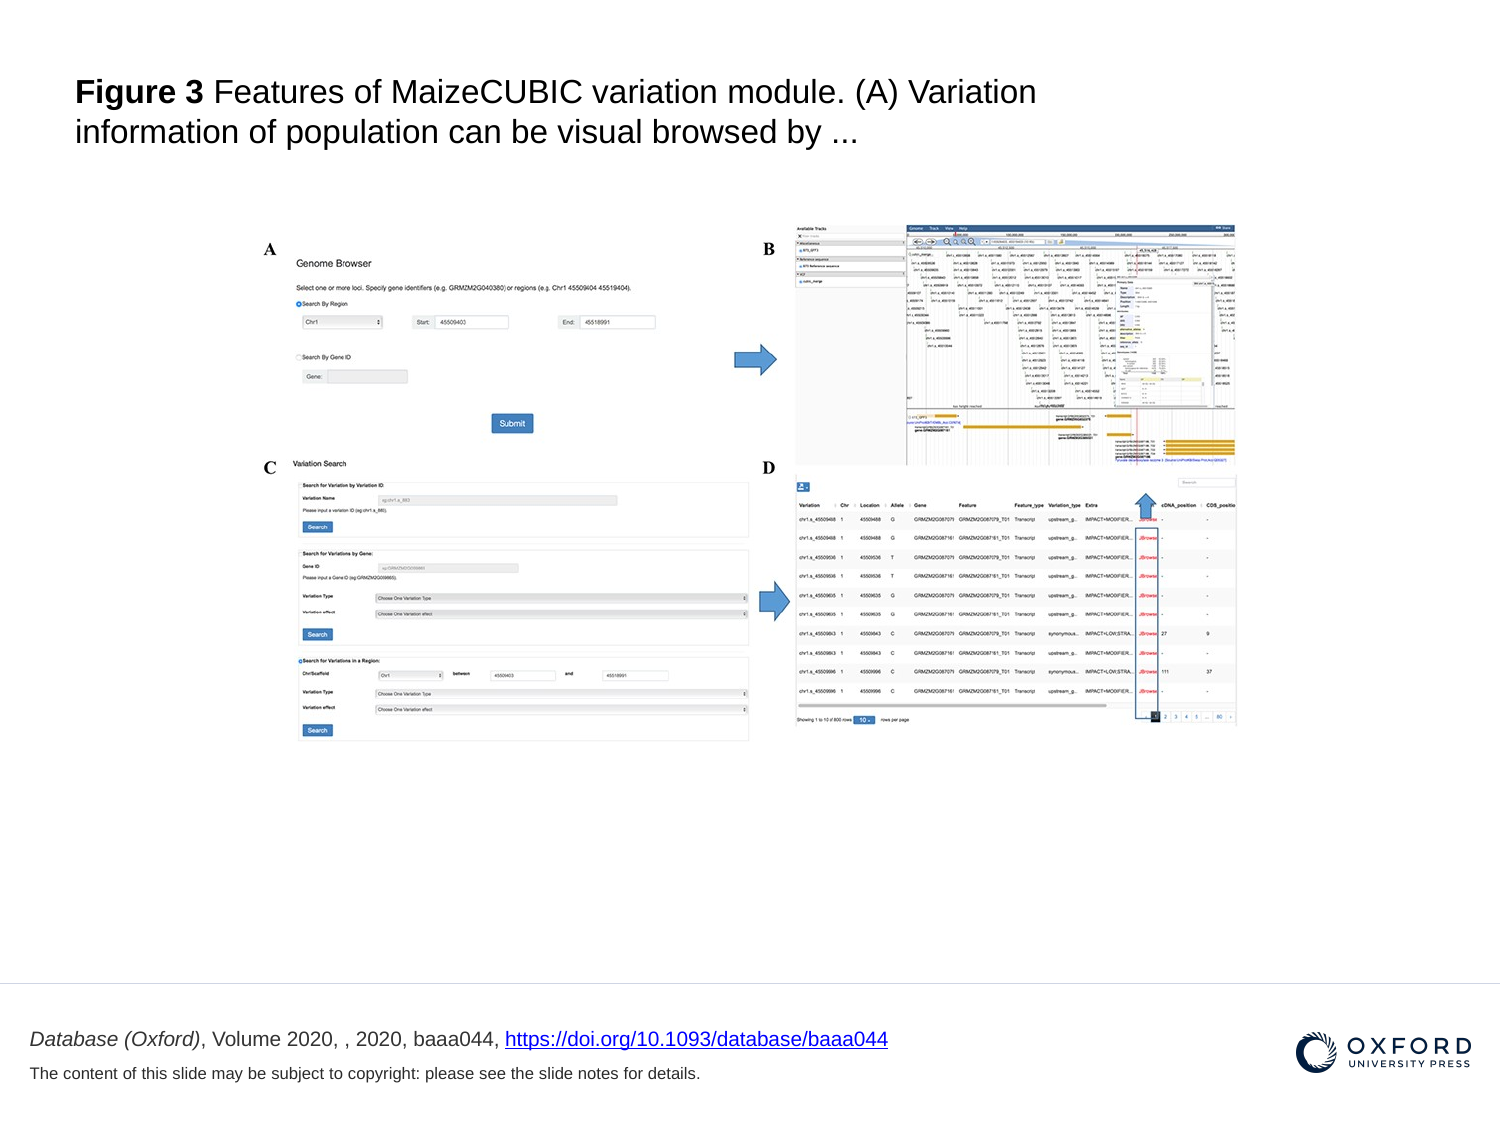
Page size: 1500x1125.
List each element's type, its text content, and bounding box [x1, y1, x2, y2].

footer Database (Oxford), Volume 2020, , 2020, baaa044, https://doi.org/10.1093/database/baaa044 The content of this slide may be subject to copyright: please see the slide notes for details. [0, 983, 1260, 1125]
title Figure 3 Features of MaizeCUBIC variation module. (A) Variation information of population can be visual browsed by ... [75, 69, 1078, 171]
picture [262, 224, 1238, 742]
picture [1296, 1032, 1471, 1073]
